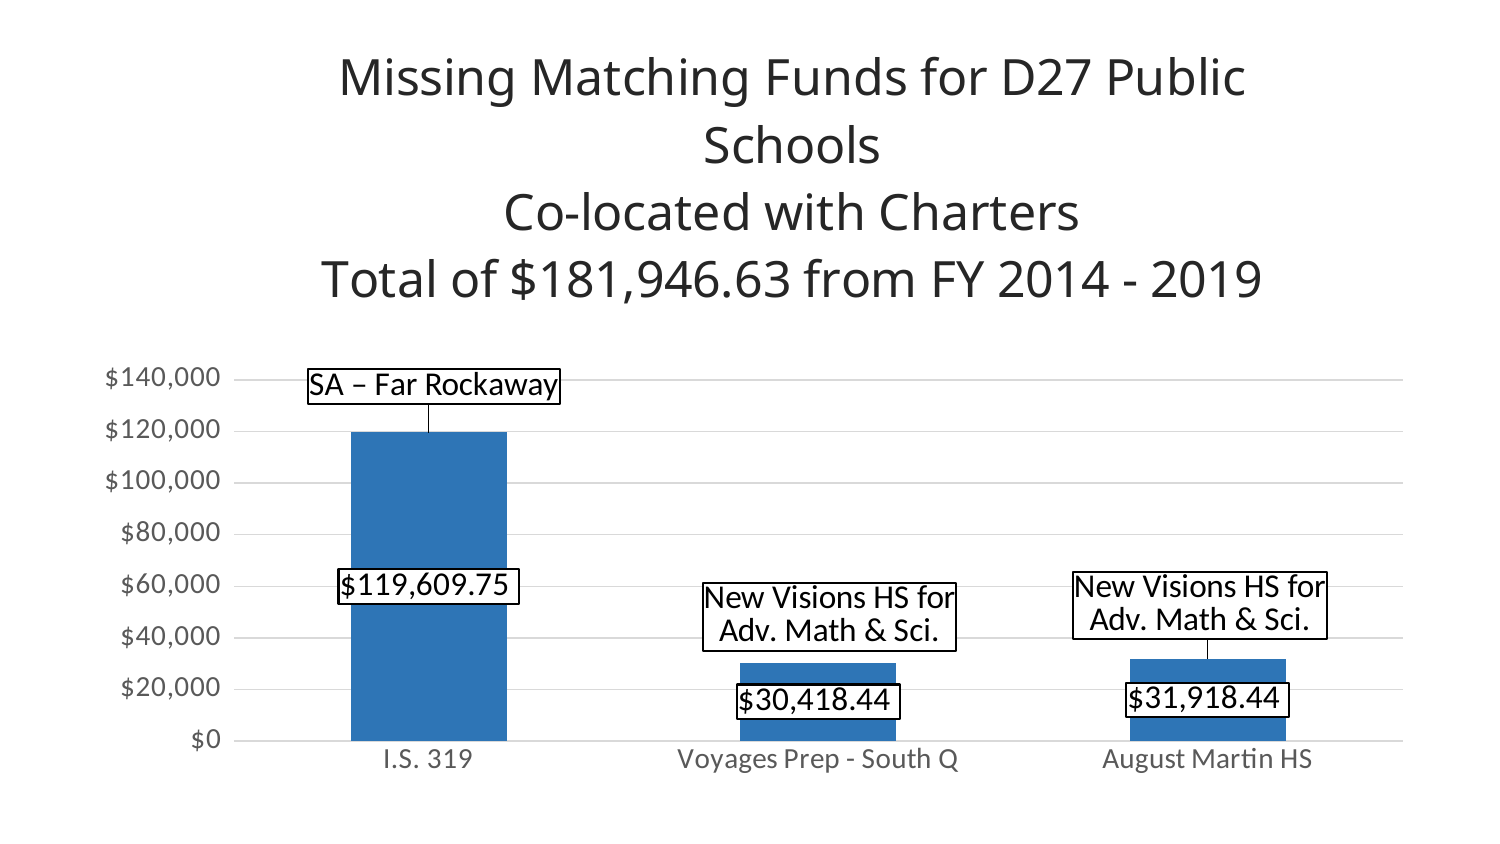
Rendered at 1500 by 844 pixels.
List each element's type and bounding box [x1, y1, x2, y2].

chart [77, 27, 1430, 793]
